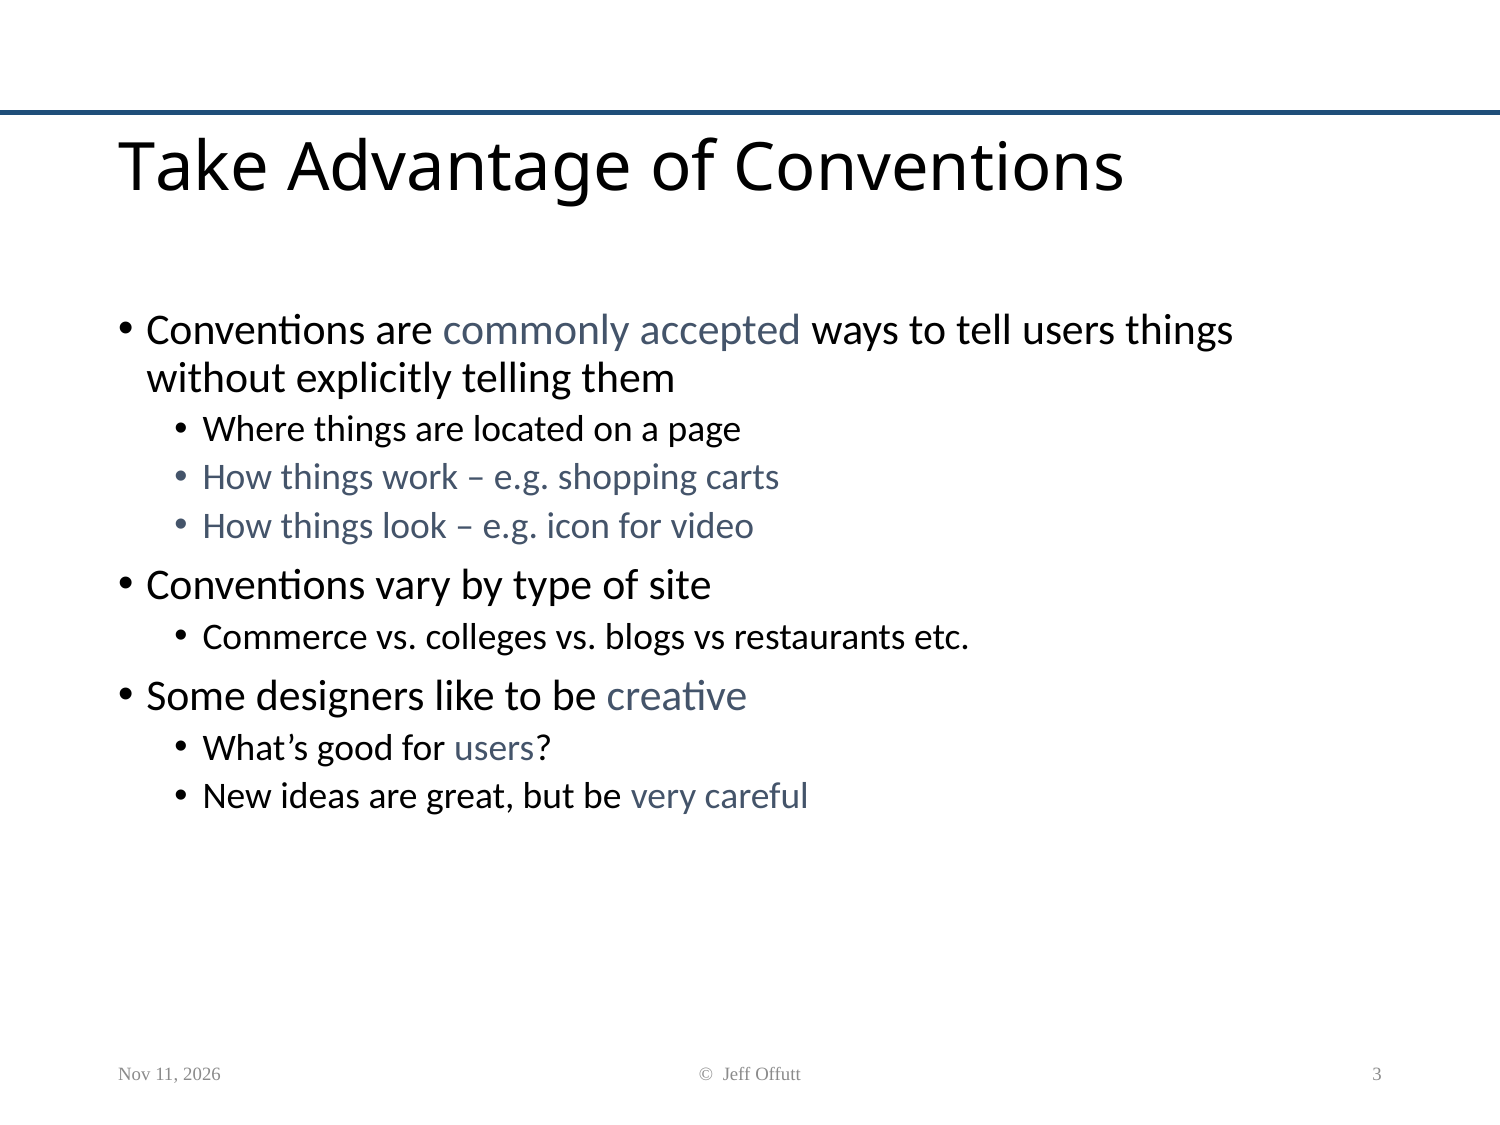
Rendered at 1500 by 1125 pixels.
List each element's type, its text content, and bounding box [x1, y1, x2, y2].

slide_number 26-Mar-20 [103, 1042, 441, 1103]
list Conventions are commonly accepted ways to tell users things without explicitly telling them Where things are located on a page How things work – e.g. shopping carts How things look – e.g. icon for video Conventions vary by type of site Commerce vs. colleges vs. blogs vs restaurants etc. Some designers like to be creative What’s good for users? New ideas are great, but be very careful [103, 299, 1397, 1014]
title Take Advantage of Conventions [103, 59, 1397, 278]
footer © Jeff Offutt [496, 1042, 1004, 1103]
slide_number 3 [1059, 1042, 1397, 1103]
